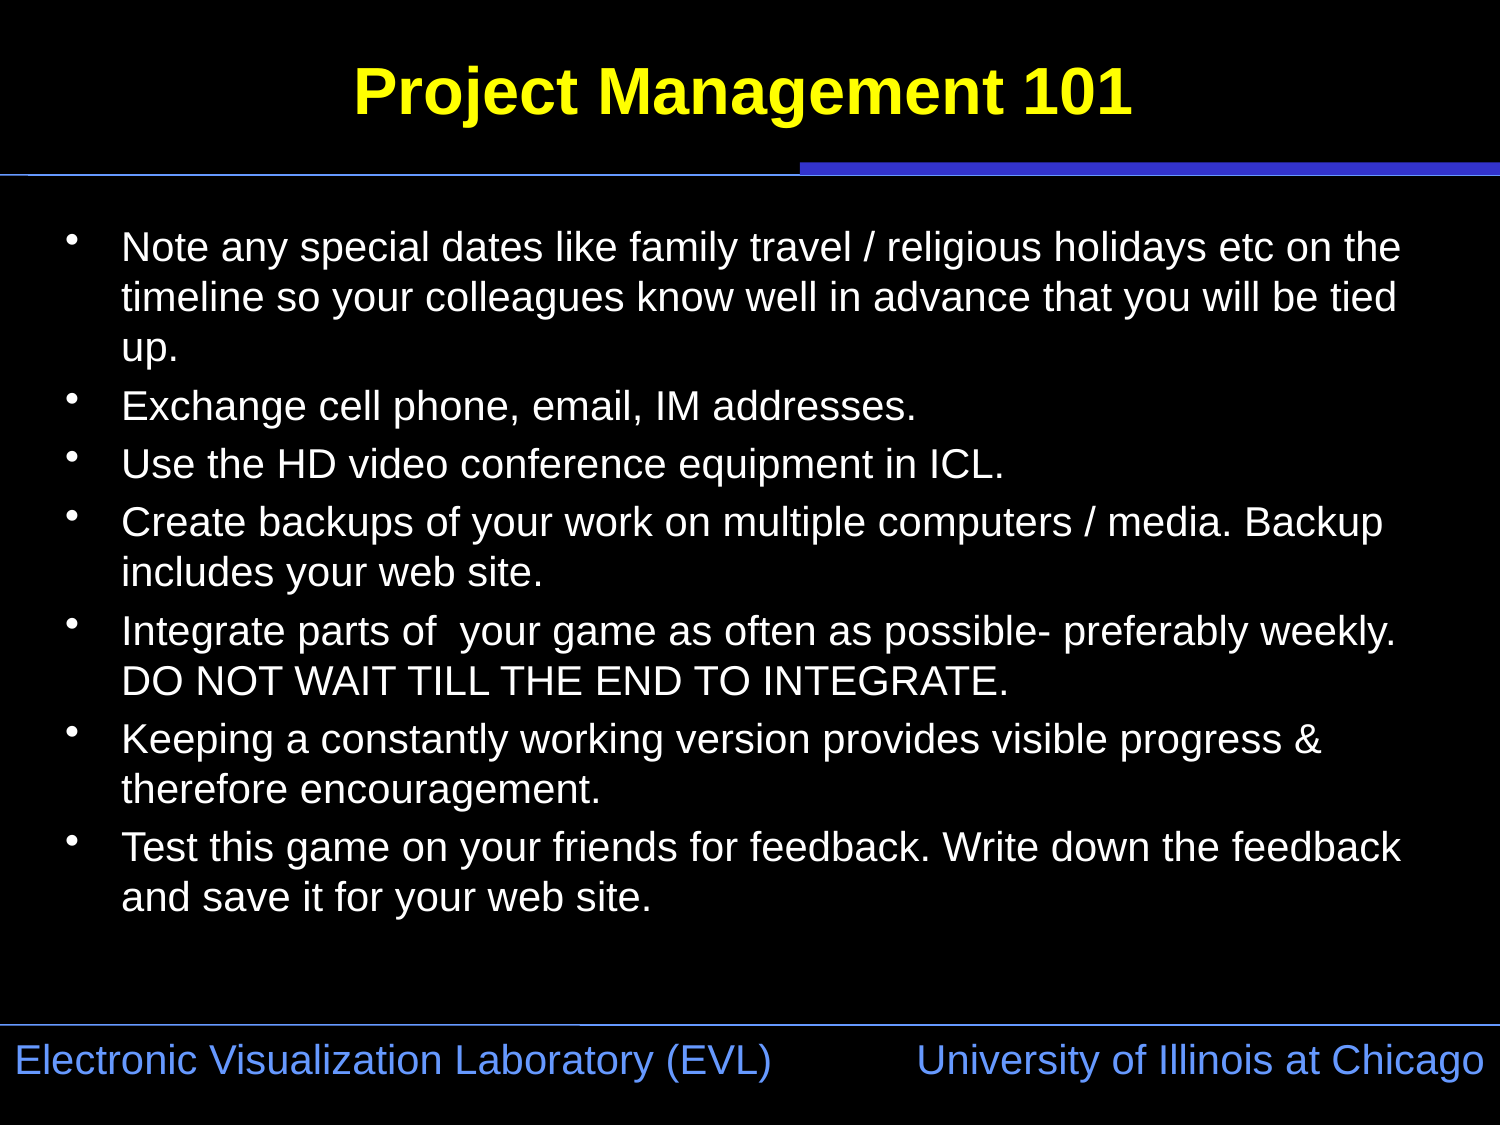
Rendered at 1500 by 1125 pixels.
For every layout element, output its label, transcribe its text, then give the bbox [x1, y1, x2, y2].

list Note any special dates like family travel / religious holidays etc on the timeline so your colleagues know well in advance that you will be tied up. Exchange cell phone, email, IM addresses. Use the HD video conference equipment in ICL. Create backups of your work on multiple computers / media. Backup includes your web site. Integrate parts of your game as often as possible- preferably weekly. DO NOT WAIT TILL THE END TO INTEGRATE. Keeping a constantly working version provides visible progress & therefore encouragement. Test this game on your friends for feedback. Write down the feedback and save it for your web site. [49, 212, 1463, 963]
title Project Management 101 [62, 0, 1426, 176]
